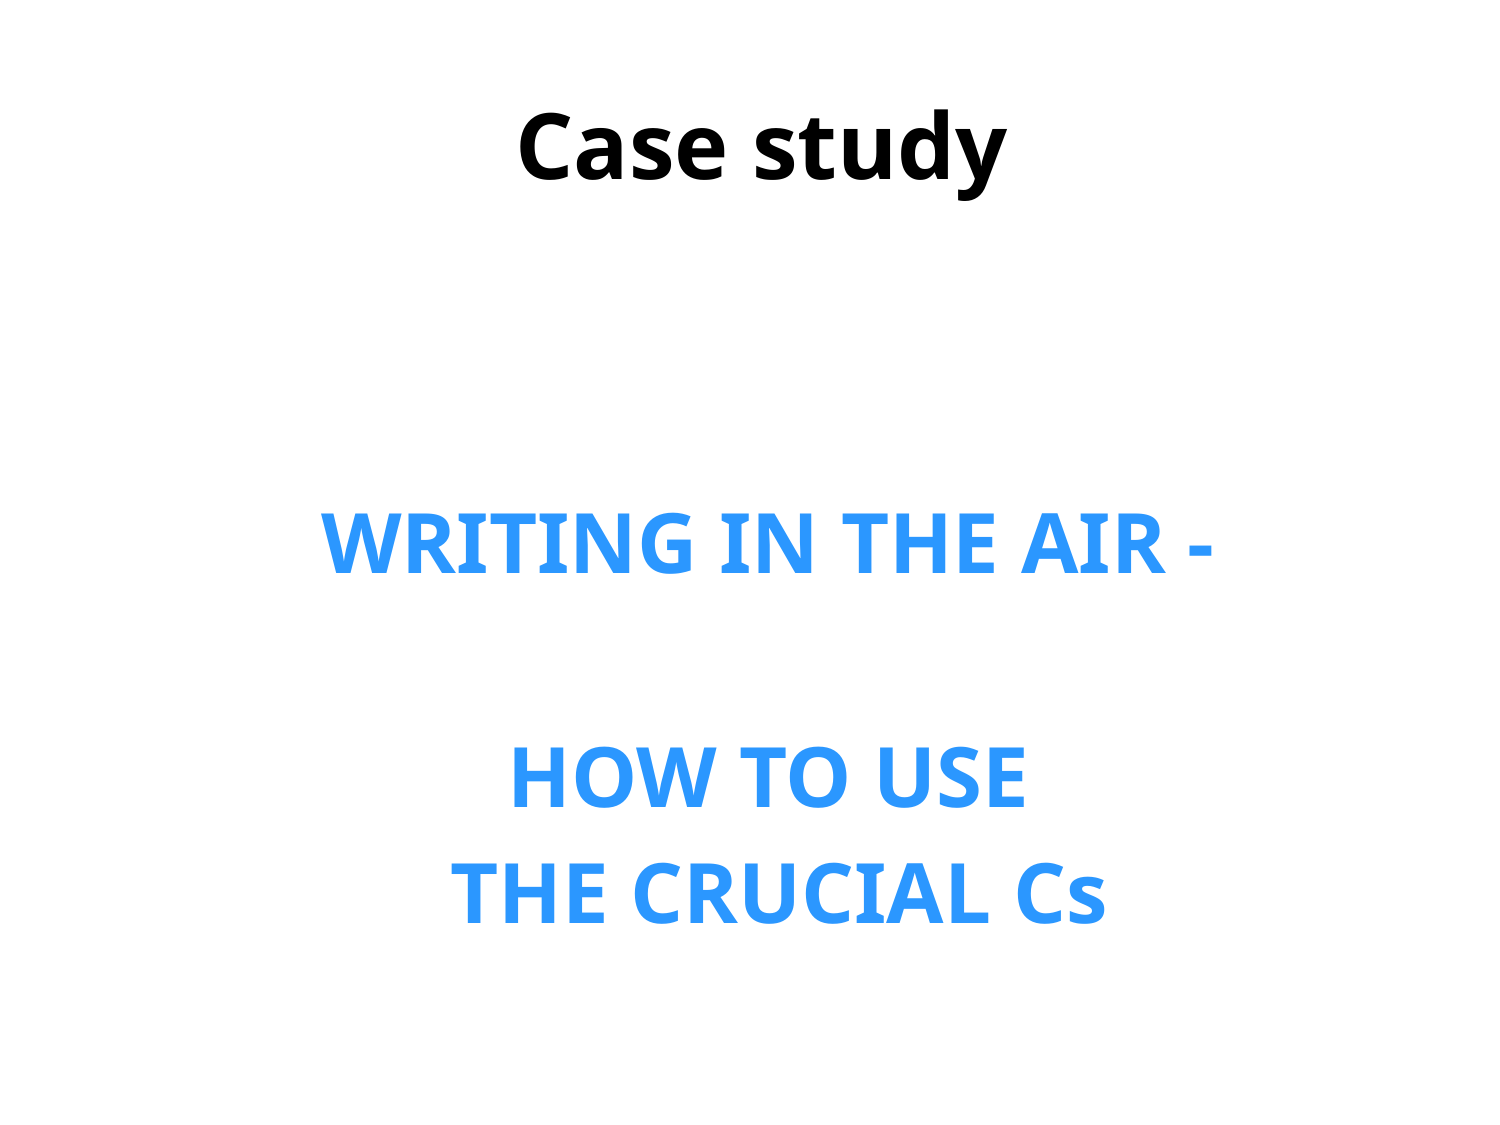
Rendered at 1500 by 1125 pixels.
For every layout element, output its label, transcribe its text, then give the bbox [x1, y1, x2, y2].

subtitle WRITING IN THE AIR - HOW TO USE THE CRUCIAL Cs [186, 249, 1372, 1099]
title Case study [112, 22, 1388, 264]
